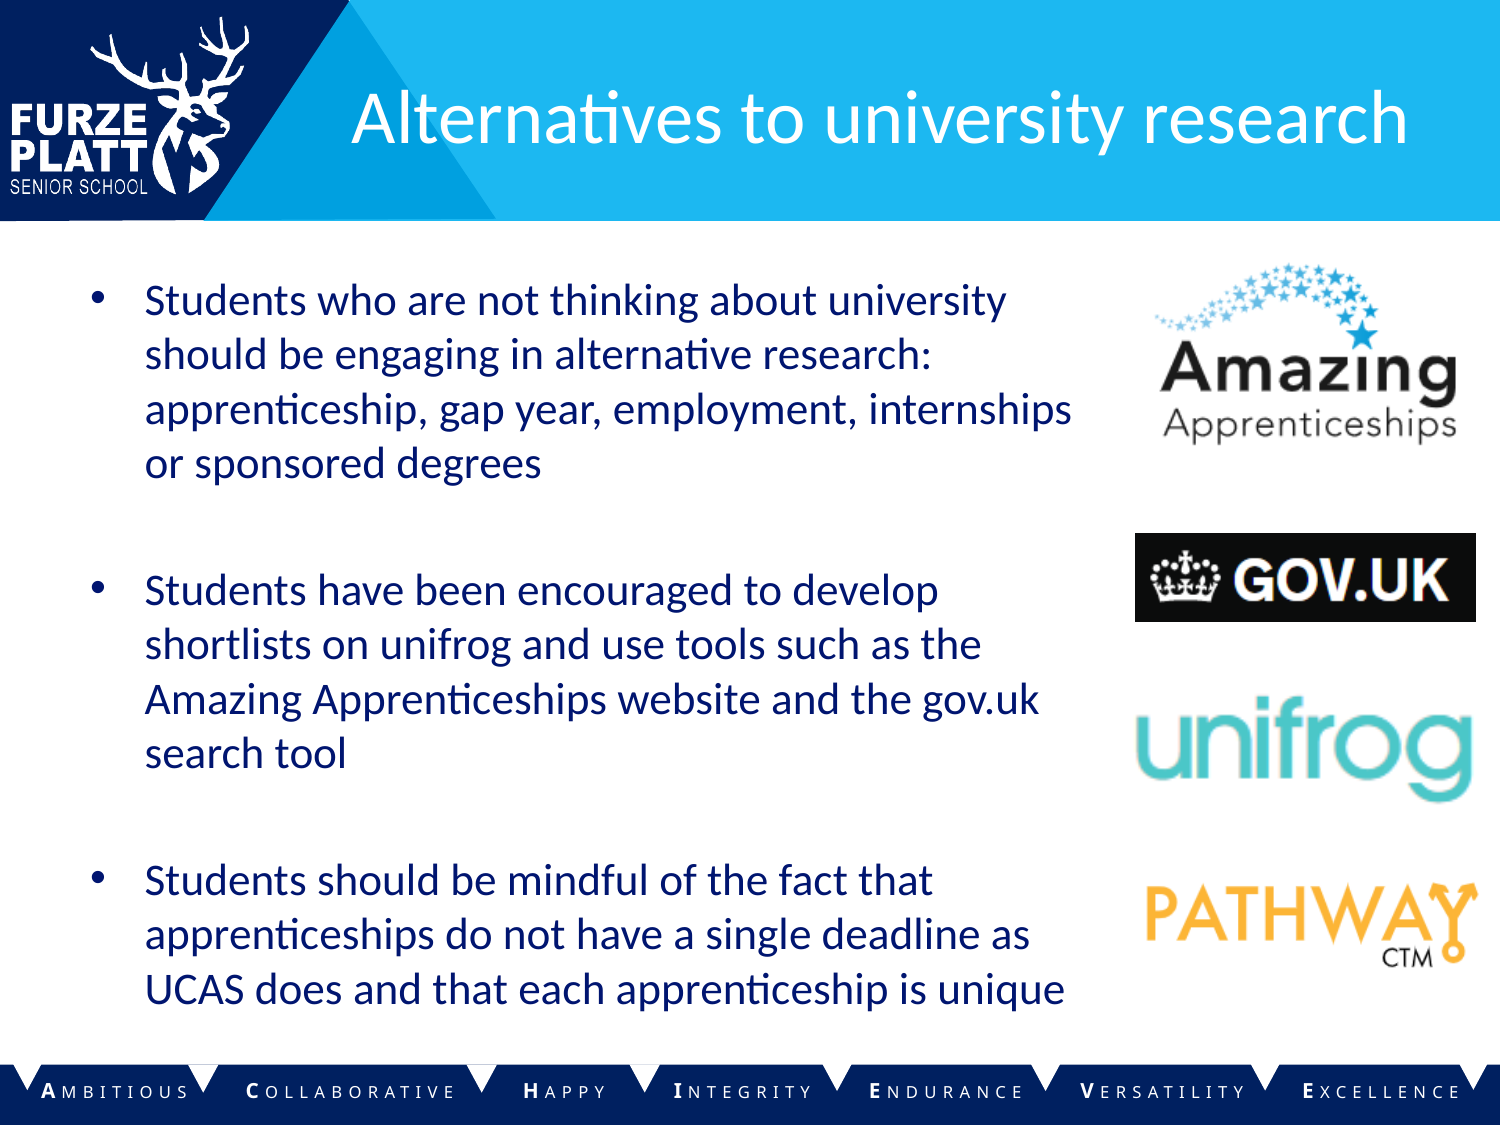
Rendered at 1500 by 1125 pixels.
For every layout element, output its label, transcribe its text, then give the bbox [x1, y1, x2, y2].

picture [1123, 241, 1484, 472]
picture [1135, 533, 1477, 622]
picture [1123, 869, 1484, 982]
list Students who are not thinking about university should be engaging in alternative research: apprenticeship, gap year, employment, internships or sponsored degrees Students have been encouraged to develop shortlists on unifrog and use tools such as the Amazing Apprenticeships website and the gov.uk search tool Students should be mindful of the fact that apprenticeships do not have a single deadline as UCAS does and that each apprenticeship is unique [75, 262, 1128, 1024]
picture [1109, 683, 1500, 828]
picture [0, 13, 266, 200]
title Alternatives to university research [336, 19, 1425, 207]
